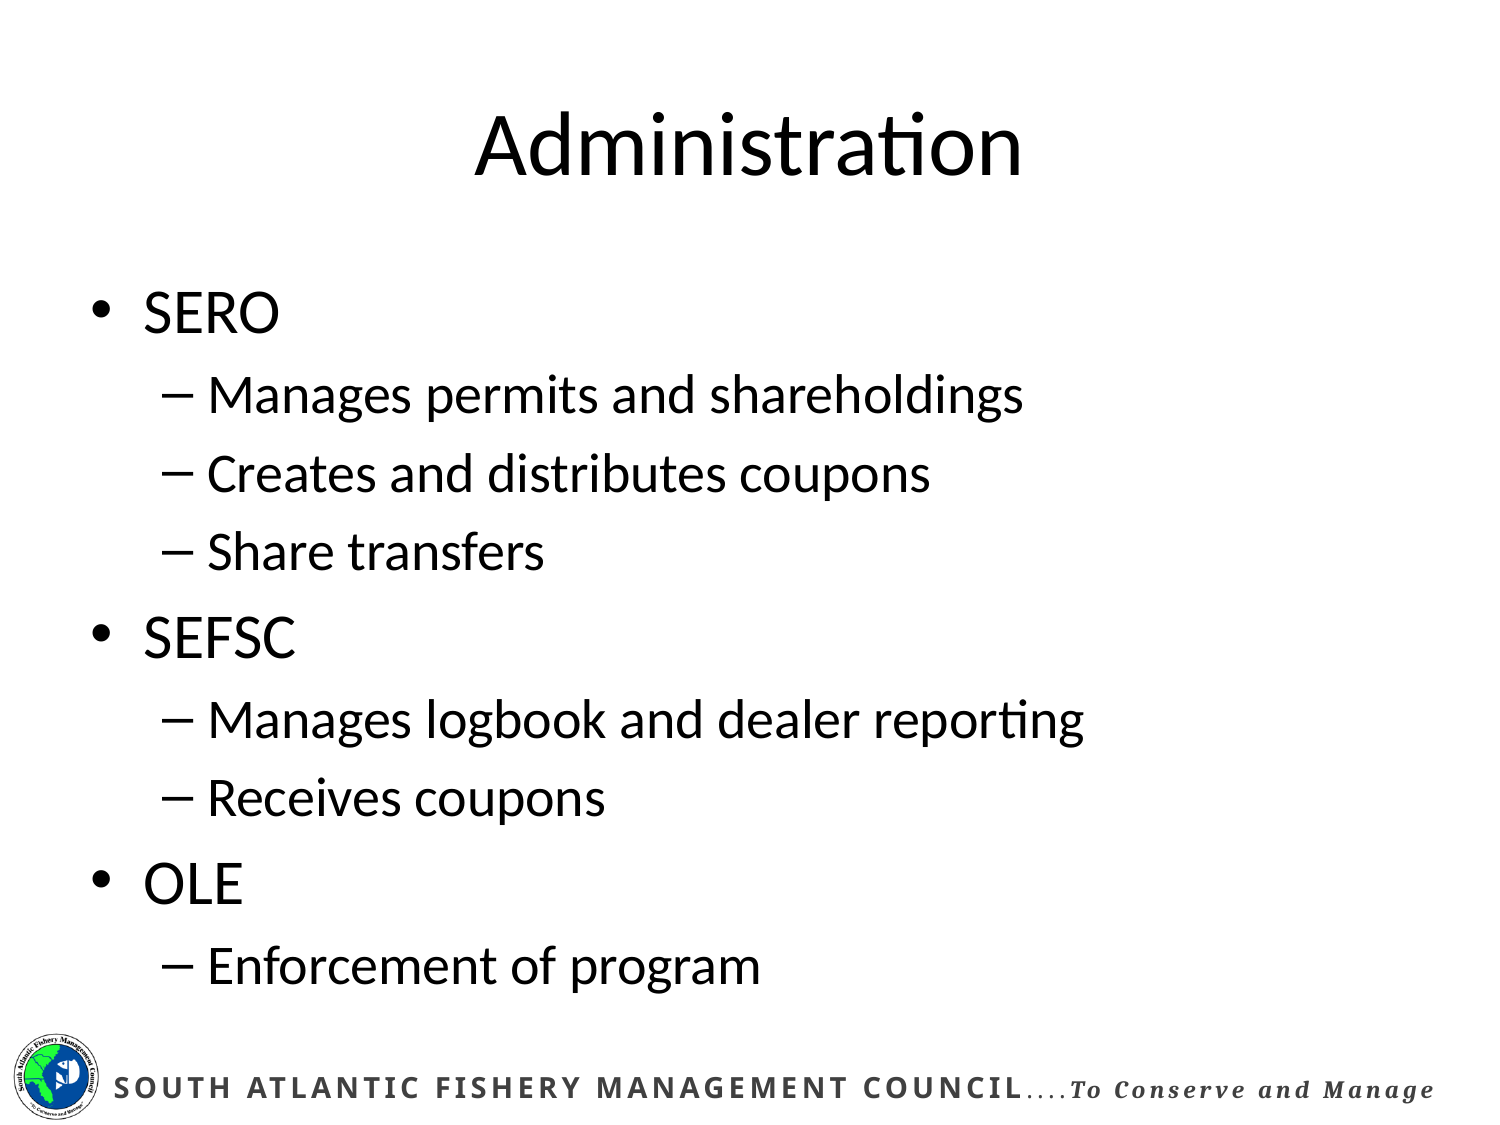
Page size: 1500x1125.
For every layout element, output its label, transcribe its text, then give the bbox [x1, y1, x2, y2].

list SERO Manages permits and shareholdings Creates and distributes coupons Share transfers SEFSC Manages logbook and dealer reporting Receives coupons OLE Enforcement of program [75, 262, 1425, 1005]
picture [12, 1032, 99, 1120]
title Administration [75, 45, 1425, 233]
